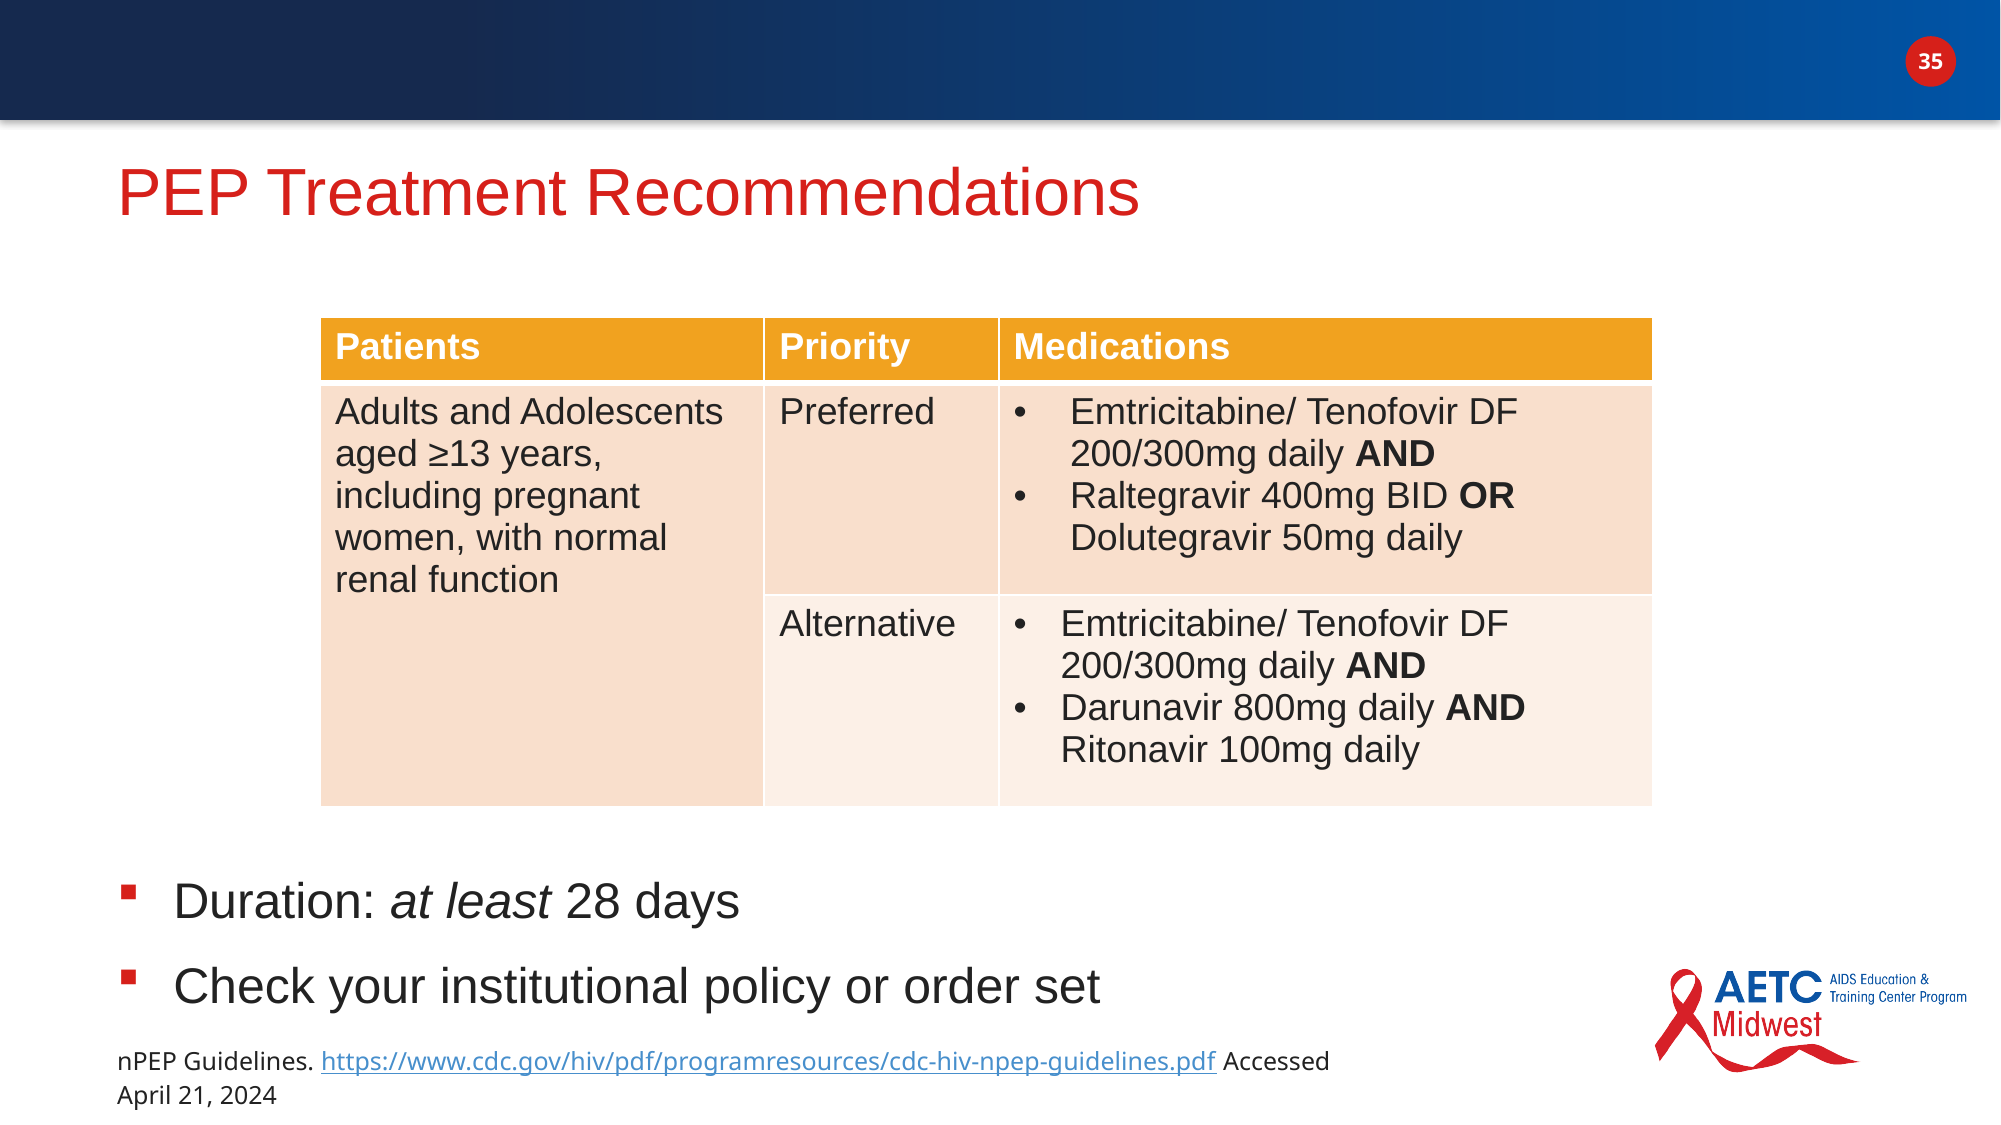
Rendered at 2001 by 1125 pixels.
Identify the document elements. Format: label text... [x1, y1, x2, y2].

table_cell Preferred [765, 386, 998, 594]
text_box nPEP Guidelines. https://www.cdc.gov/hiv/pdf/programresources/cdc-hiv-npep-guidelines.pdf Accessed April 21, 2024 [102, 1038, 1393, 1117]
table_cell Adults and Adolescents aged ≥13 years, including pregnant women, with normal renal function [321, 386, 763, 806]
title PEP Treatment Recommendations [102, 141, 1828, 248]
table_cell Emtricitabine/ Tenofovir DF 200/300mg daily AND Darunavir 800mg daily AND Ritonavir 100mg daily [1000, 596, 1652, 806]
table_cell Alternative [765, 596, 998, 806]
table_cell Emtricitabine/ Tenofovir DF 200/300mg daily AND Raltegravir 400mg BID OR Dolutegravir 50mg daily [1000, 386, 1652, 594]
table_header Medications [1000, 318, 1652, 380]
list Duration: at least 28 days Check your institutional policy or order set [102, 351, 1680, 842]
picture [1654, 966, 1969, 1074]
table_header Priority [765, 318, 998, 380]
table_header Patients [321, 318, 763, 380]
